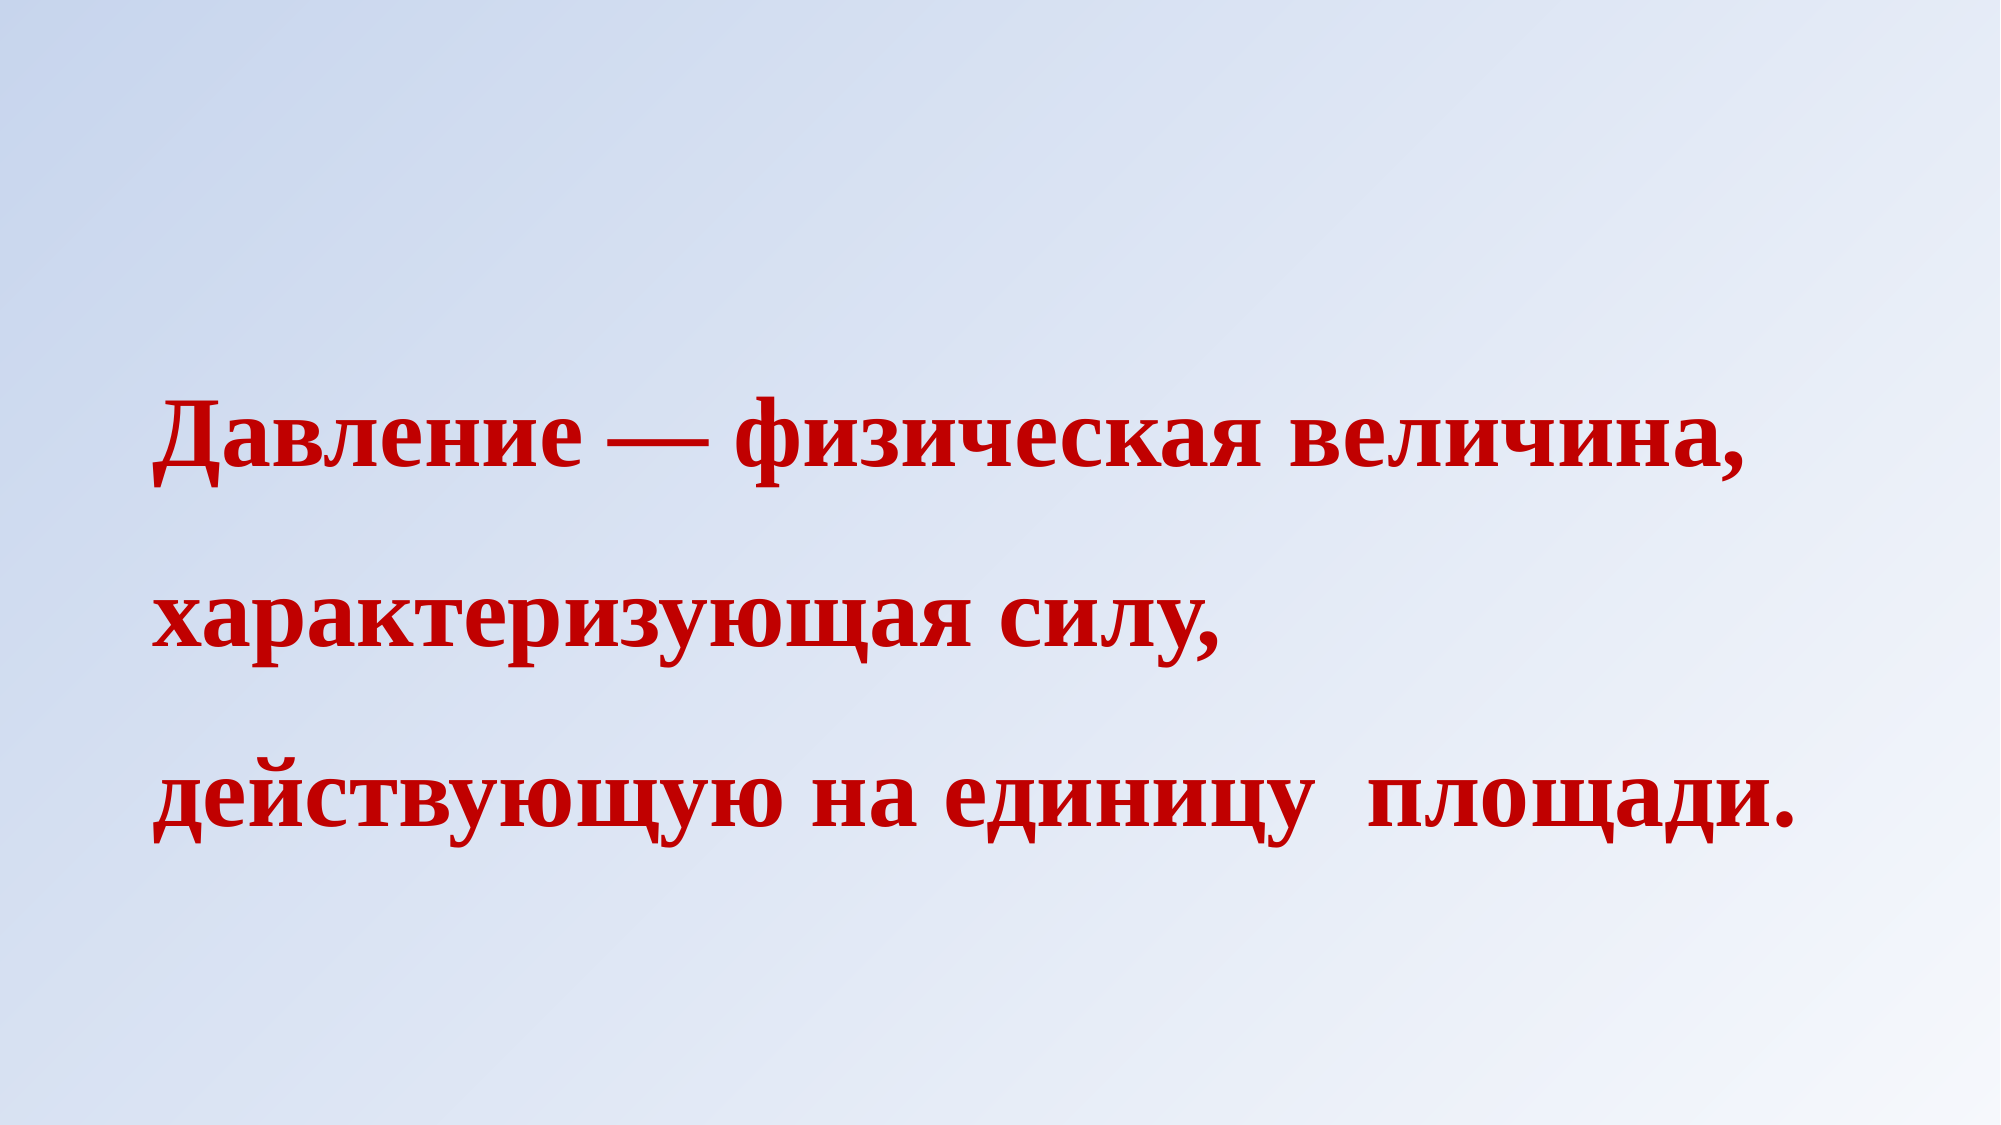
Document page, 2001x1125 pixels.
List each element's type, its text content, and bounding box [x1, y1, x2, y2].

list Давление — физическая величина, характеризующая силу, действующую на единицу площади. [137, 299, 1863, 1014]
